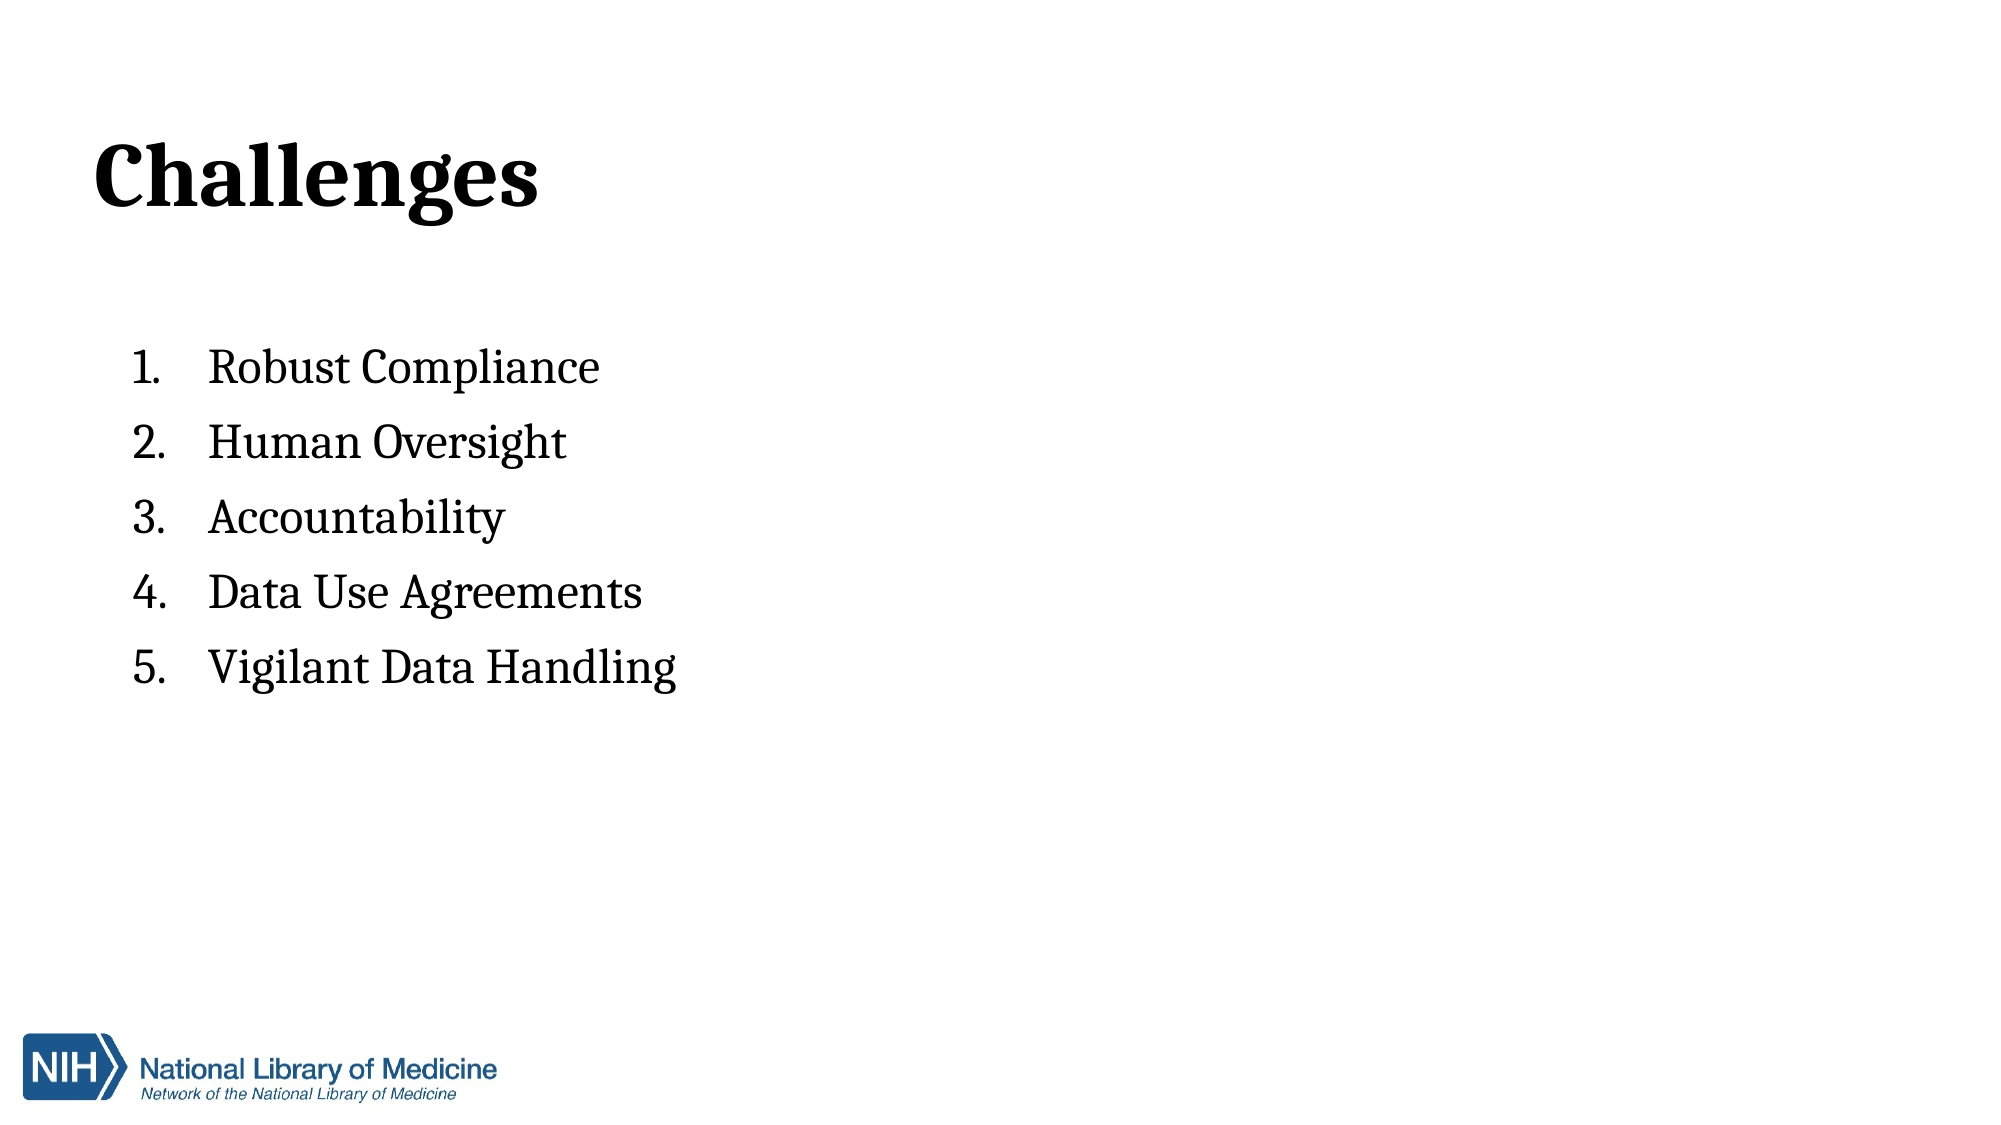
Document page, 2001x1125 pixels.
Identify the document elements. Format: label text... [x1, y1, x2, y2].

title Challenges [79, 21, 617, 334]
picture [22, 1033, 497, 1110]
list Robust Compliance Human Oversight Accountability Data Use Agreements Vigilant Data Handling [117, 333, 879, 723]
